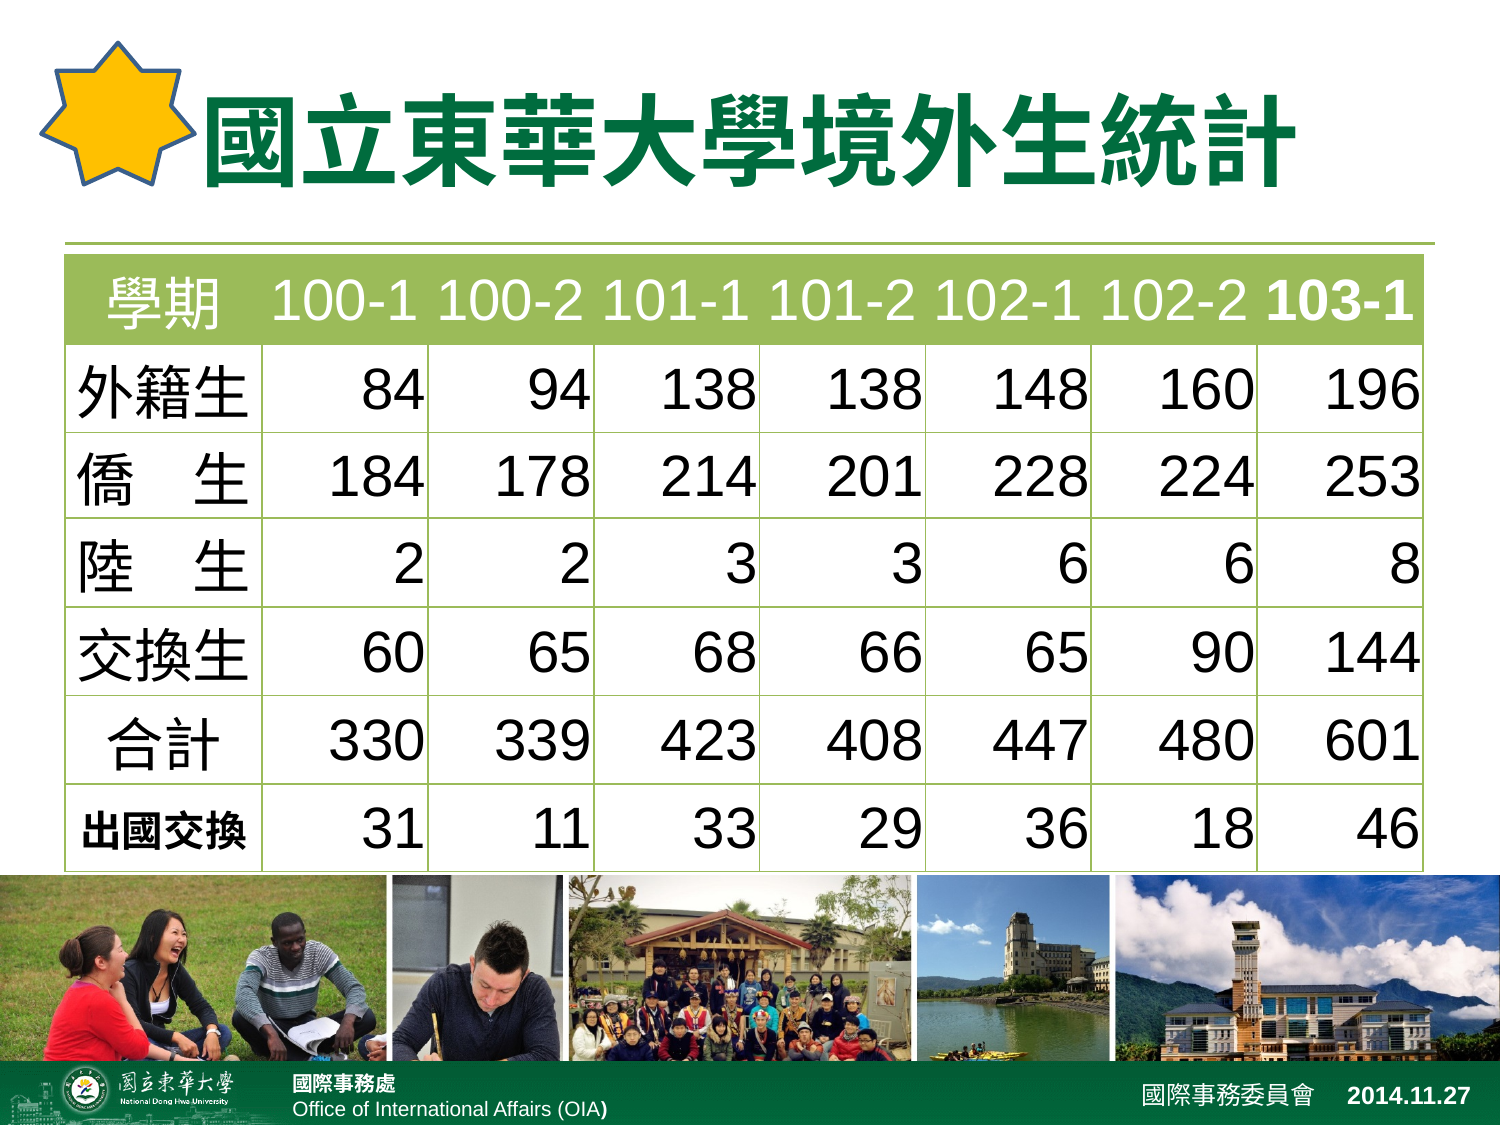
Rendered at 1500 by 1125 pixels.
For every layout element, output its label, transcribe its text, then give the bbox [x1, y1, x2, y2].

table_cell 601 [1258, 696, 1422, 783]
table_cell 29 [760, 785, 925, 871]
table_cell 68 [595, 608, 759, 695]
table_cell 33 [595, 785, 759, 871]
table_cell 423 [595, 696, 759, 783]
table_cell 330 [263, 696, 427, 783]
table_header 101-1 [595, 256, 759, 343]
picture [0, 875, 1500, 1125]
table_cell 184 [263, 433, 427, 517]
table_cell 84 [263, 345, 427, 432]
table_cell 148 [926, 345, 1090, 432]
table_cell 11 [429, 785, 593, 871]
table_cell 36 [926, 785, 1090, 871]
table_header 100-2 [429, 256, 593, 343]
table_cell 2 [263, 519, 427, 606]
table_cell 3 [760, 519, 925, 606]
table_cell 196 [1258, 345, 1422, 432]
table_cell 出國交換 [66, 785, 261, 871]
table_header 101-2 [760, 256, 925, 343]
table_cell 224 [1092, 433, 1256, 517]
title 國立東華大學境外生統計 [75, 45, 1425, 233]
table_cell 178 [429, 433, 593, 517]
table_cell 31 [263, 785, 427, 871]
table_cell 60 [263, 608, 427, 695]
table_header 學期 [66, 256, 261, 343]
text_box [39, 40, 197, 187]
table_cell 8 [1258, 519, 1422, 606]
table_cell 18 [1092, 785, 1256, 871]
table_cell 65 [429, 608, 593, 695]
table_header 102-1 [926, 256, 1090, 343]
table_cell 外籍生 [66, 345, 261, 432]
table_cell 408 [760, 696, 925, 783]
table_cell 253 [1258, 433, 1422, 517]
table_cell 201 [760, 433, 925, 517]
table_cell 陸 生 [66, 519, 261, 606]
table_cell 447 [926, 696, 1090, 783]
table_cell 65 [926, 608, 1090, 695]
table_cell 2 [429, 519, 593, 606]
table_cell 138 [760, 345, 925, 432]
table_header 103-1 [1258, 256, 1422, 343]
table_cell 3 [595, 519, 759, 606]
table_cell 90 [1092, 608, 1256, 695]
table_cell 214 [595, 433, 759, 517]
table_cell 160 [1092, 345, 1256, 432]
table_cell 228 [926, 433, 1090, 517]
table_cell 交換生 [66, 608, 261, 695]
table_cell 66 [760, 608, 925, 695]
table_cell 480 [1092, 696, 1256, 783]
table_cell 94 [429, 345, 593, 432]
table_header 100-1 [263, 256, 427, 343]
table_cell 6 [1092, 519, 1256, 606]
table_cell 144 [1258, 608, 1422, 695]
table_cell 僑 生 [66, 433, 261, 517]
table_header 102-2 [1092, 256, 1256, 343]
table_cell 138 [595, 345, 759, 432]
table_cell 46 [1258, 785, 1422, 871]
table_cell 6 [926, 519, 1090, 606]
table_cell 合計 [66, 696, 261, 783]
table_cell 339 [429, 696, 593, 783]
